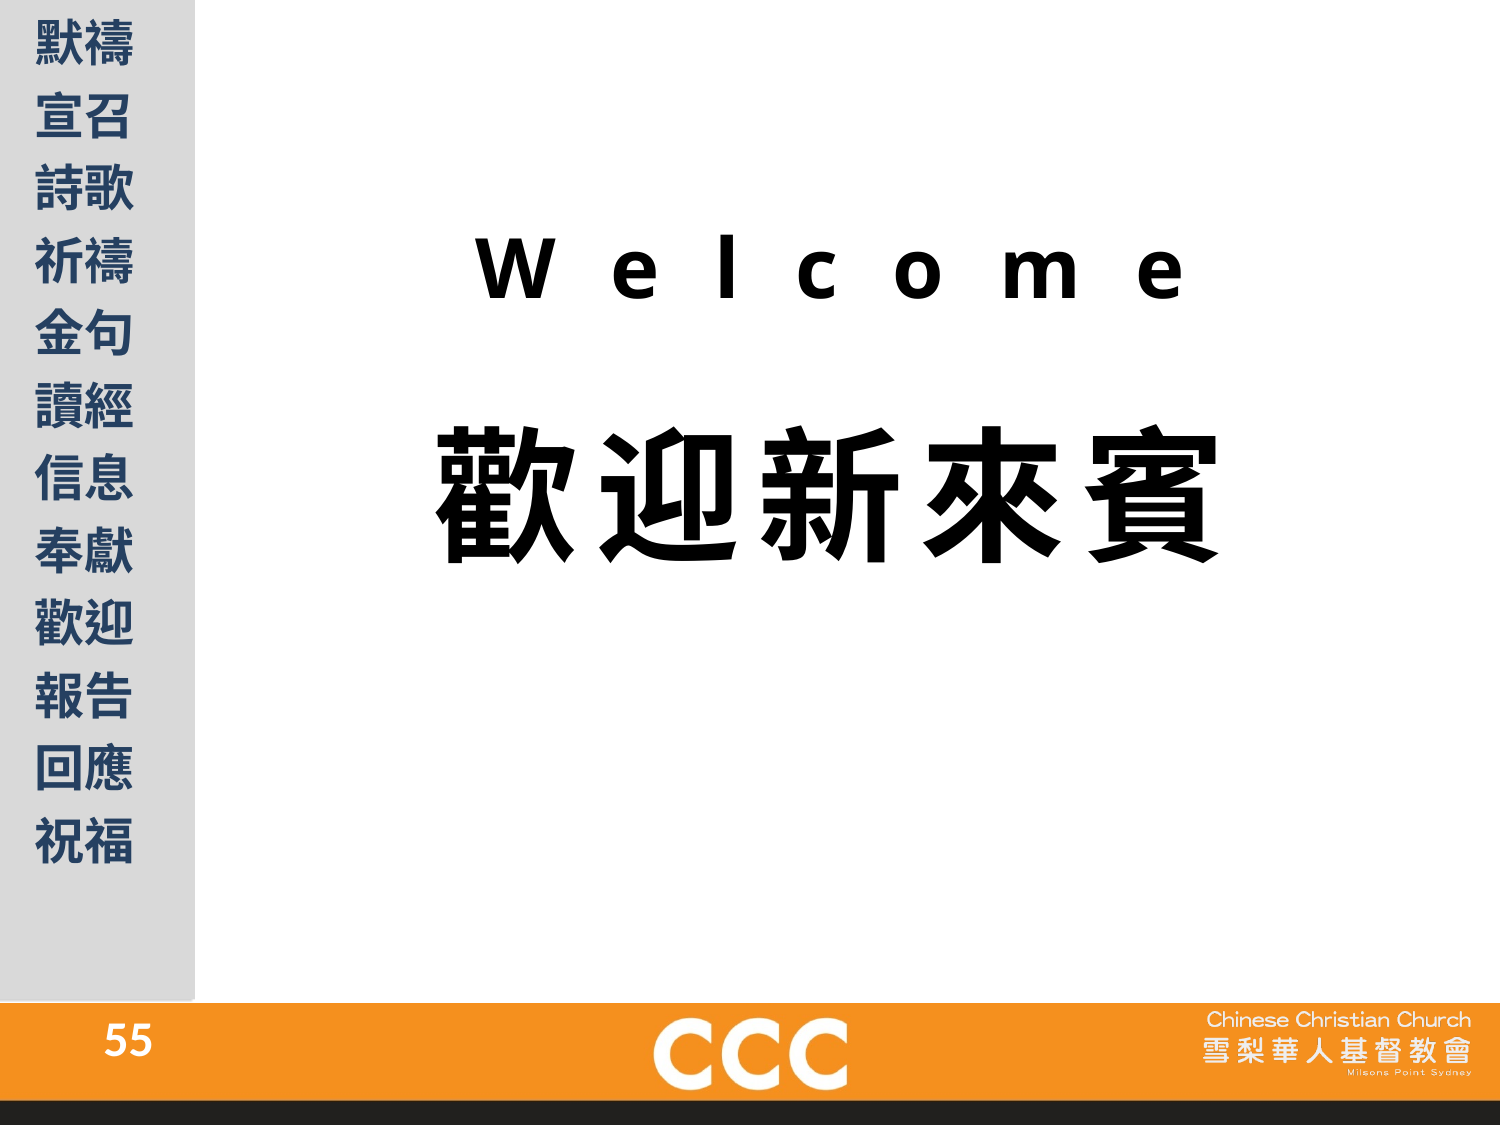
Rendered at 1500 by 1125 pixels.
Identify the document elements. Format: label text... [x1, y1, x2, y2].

text_box 歡迎新來賓 [286, 397, 1375, 587]
text_box W e l c o m e [295, 208, 1366, 323]
picture [0, 1003, 1500, 1125]
slide_number 55 [88, 999, 235, 1073]
